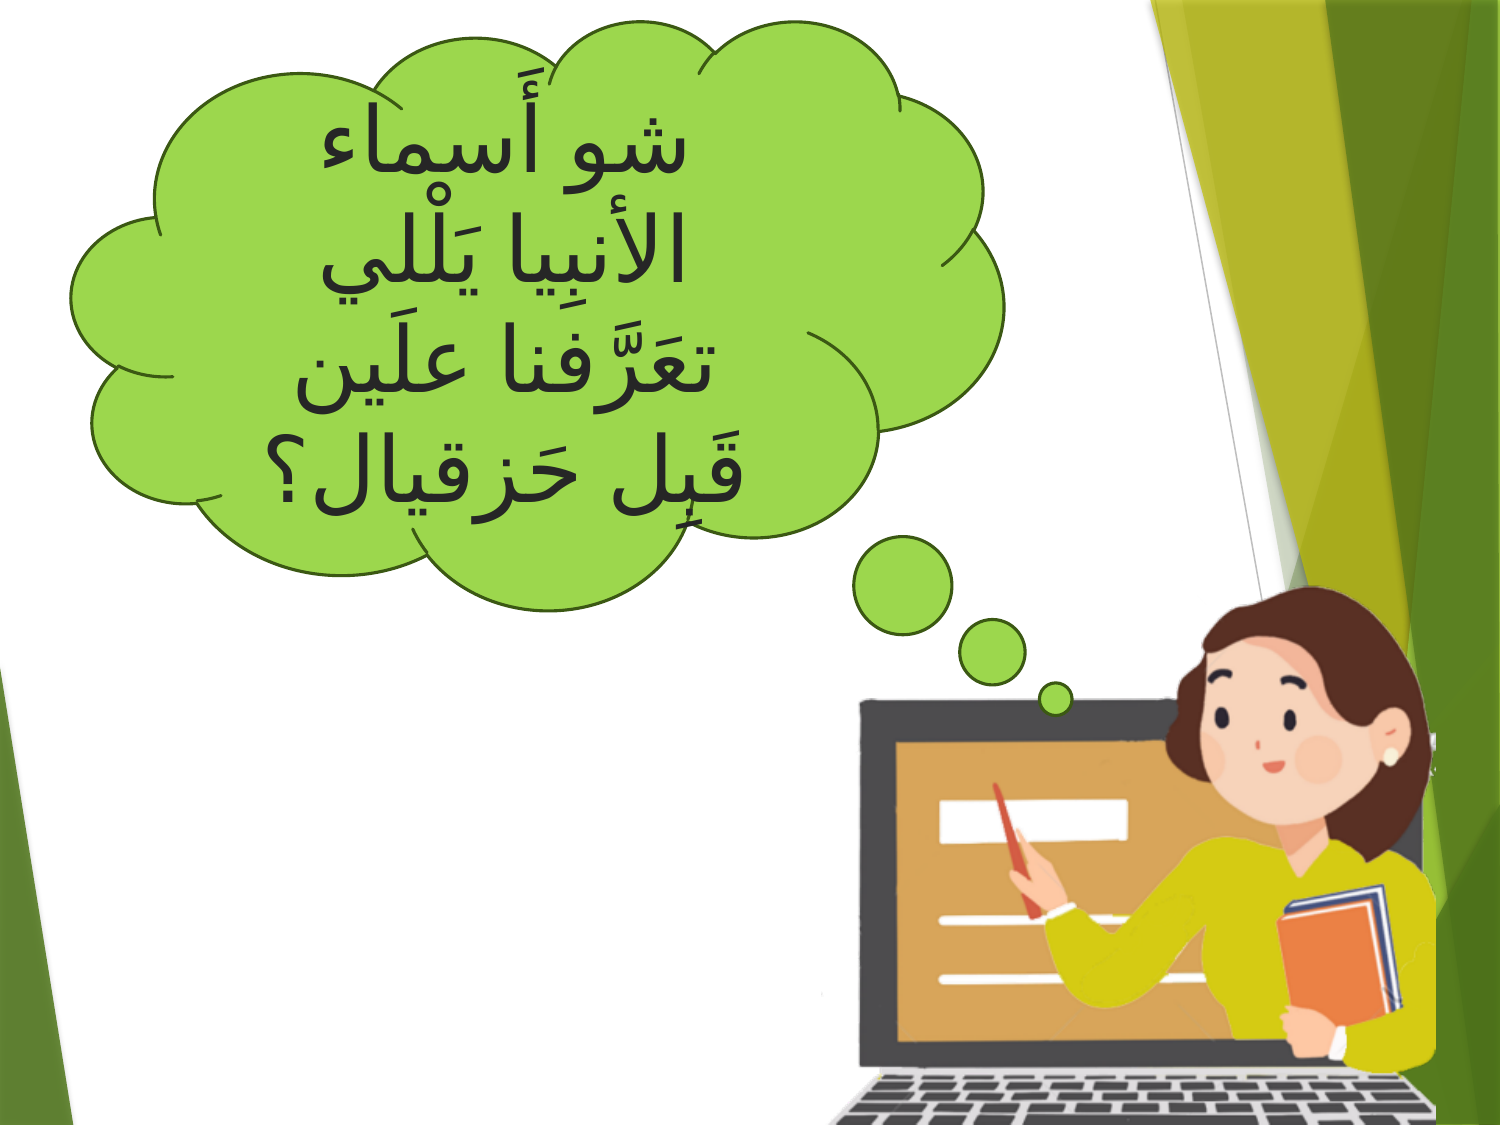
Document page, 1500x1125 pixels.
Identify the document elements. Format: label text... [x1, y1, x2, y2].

picture [821, 579, 1437, 1125]
text_box شو أَسماء الأنبِيا يَلْلي تعَرَّفنا علَين قَبِل حَزقيال؟ [69, 20, 1006, 613]
